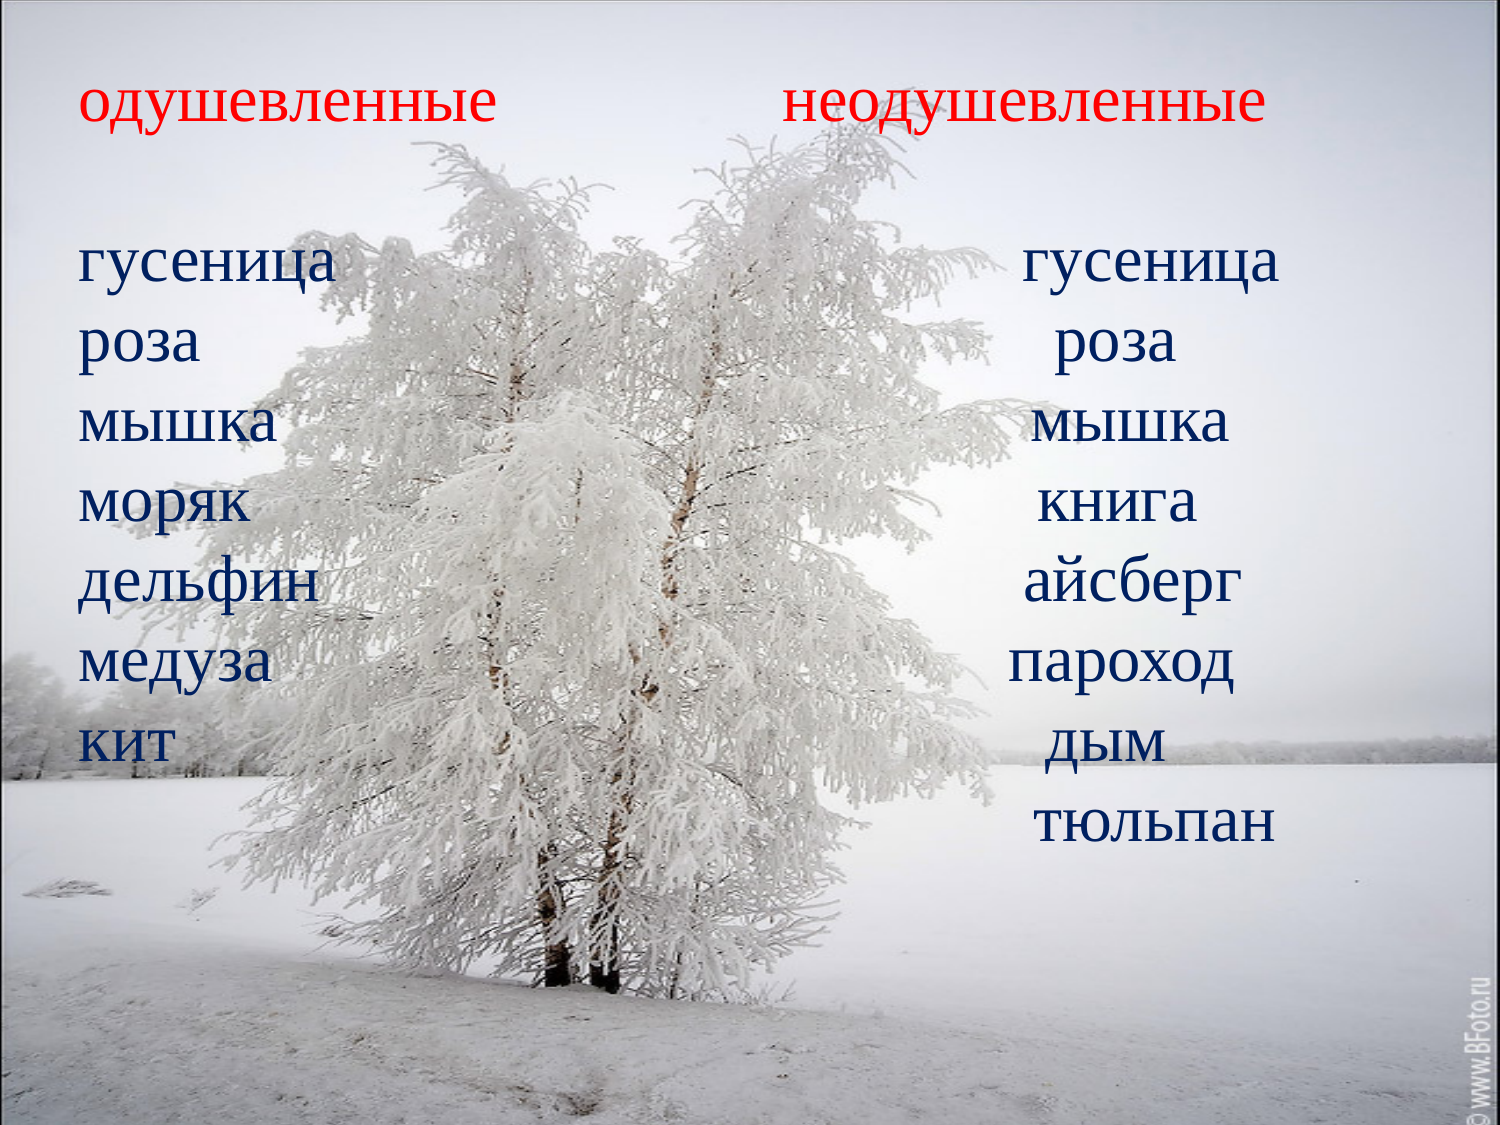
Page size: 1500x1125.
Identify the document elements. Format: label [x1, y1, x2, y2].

list [0, 0, 1500, 1125]
